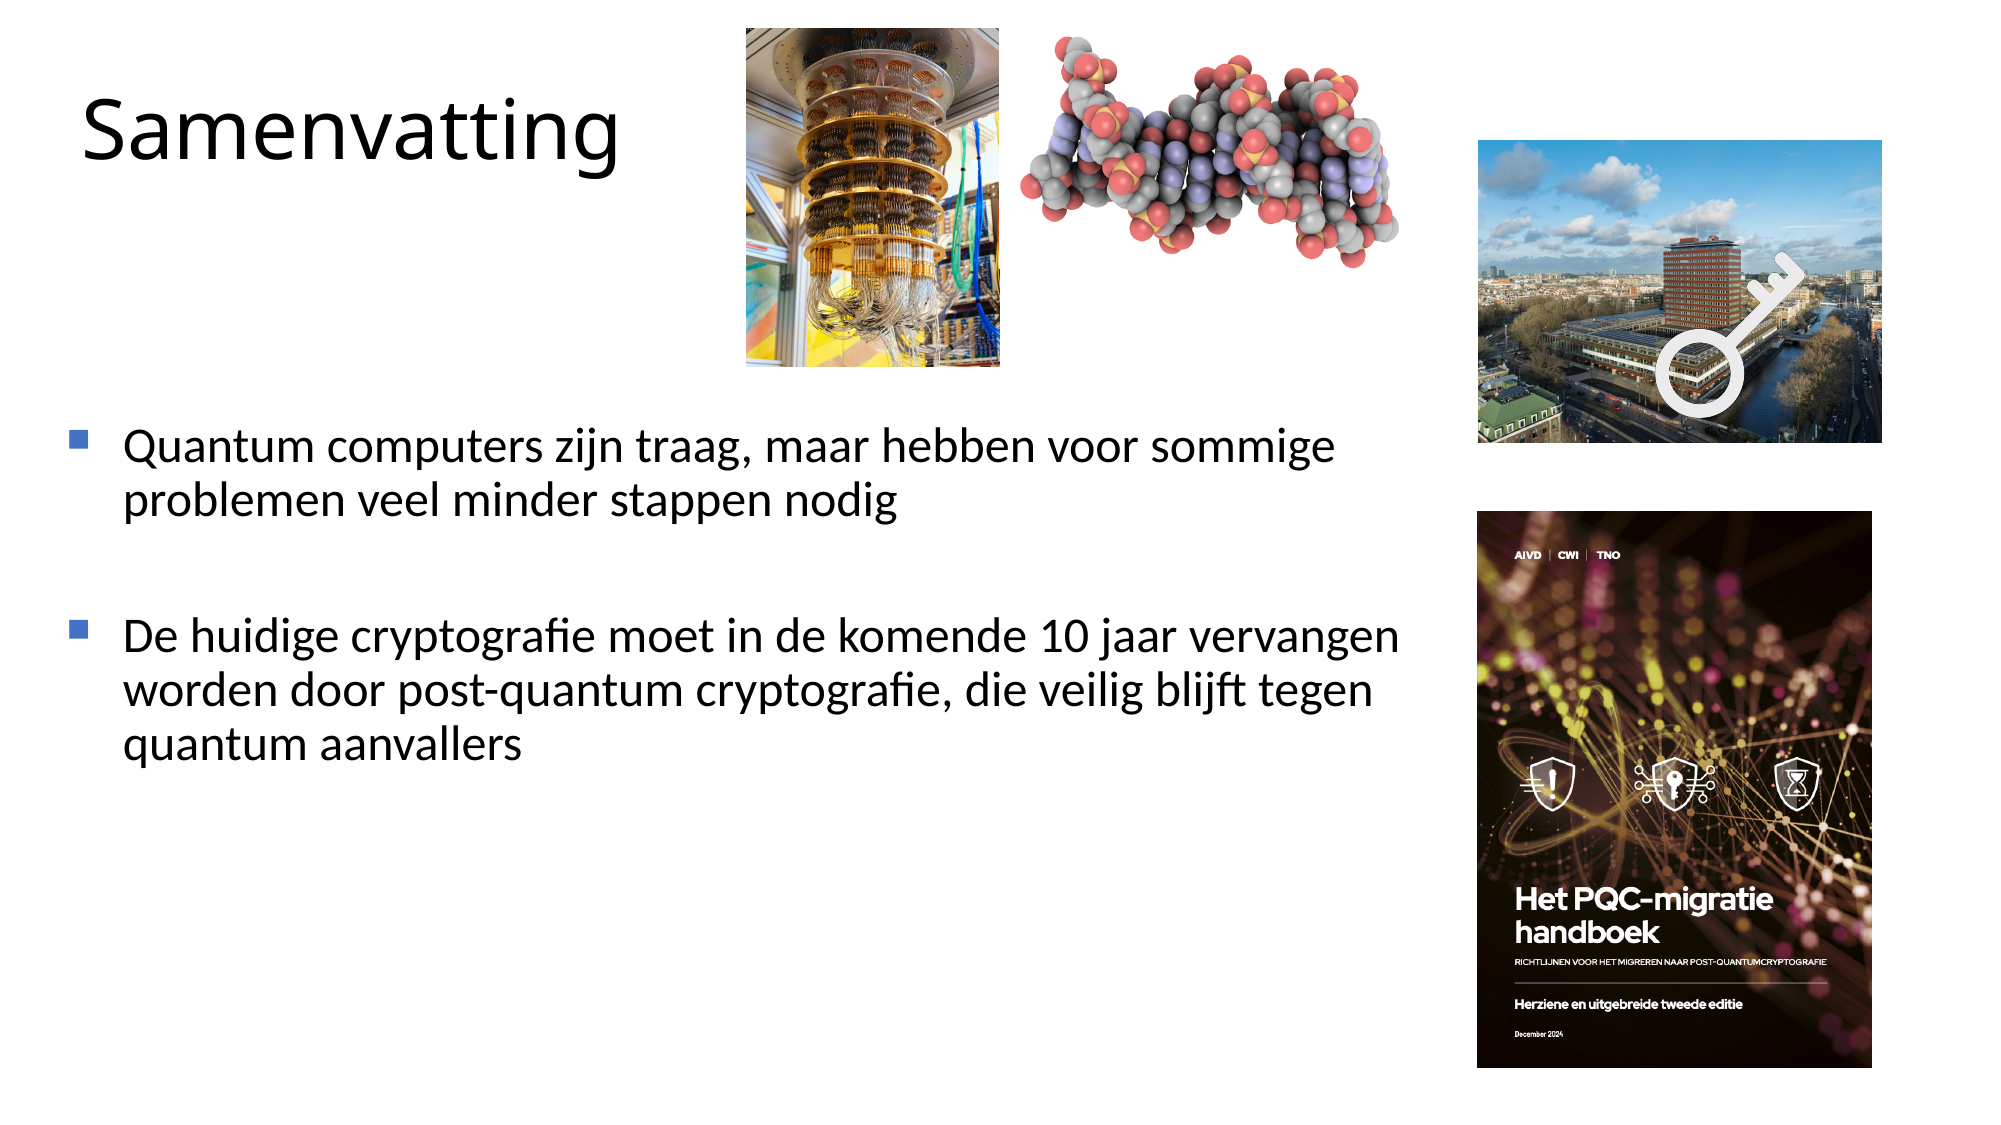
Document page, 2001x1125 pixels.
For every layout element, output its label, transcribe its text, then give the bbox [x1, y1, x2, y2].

text_box Quantum computers zijn traag, maar hebben voor sommige problemen veel minder stappen nodig De huidige cryptografie moet in de komende 10 jaar vervangen worden door post-quantum cryptografie, die veilig blijft tegen quantum aanvallers [66, 412, 1478, 1125]
title Samenvatting [66, 56, 746, 209]
picture [1477, 511, 1872, 1068]
picture [746, 28, 1412, 367]
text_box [1478, 140, 1882, 443]
